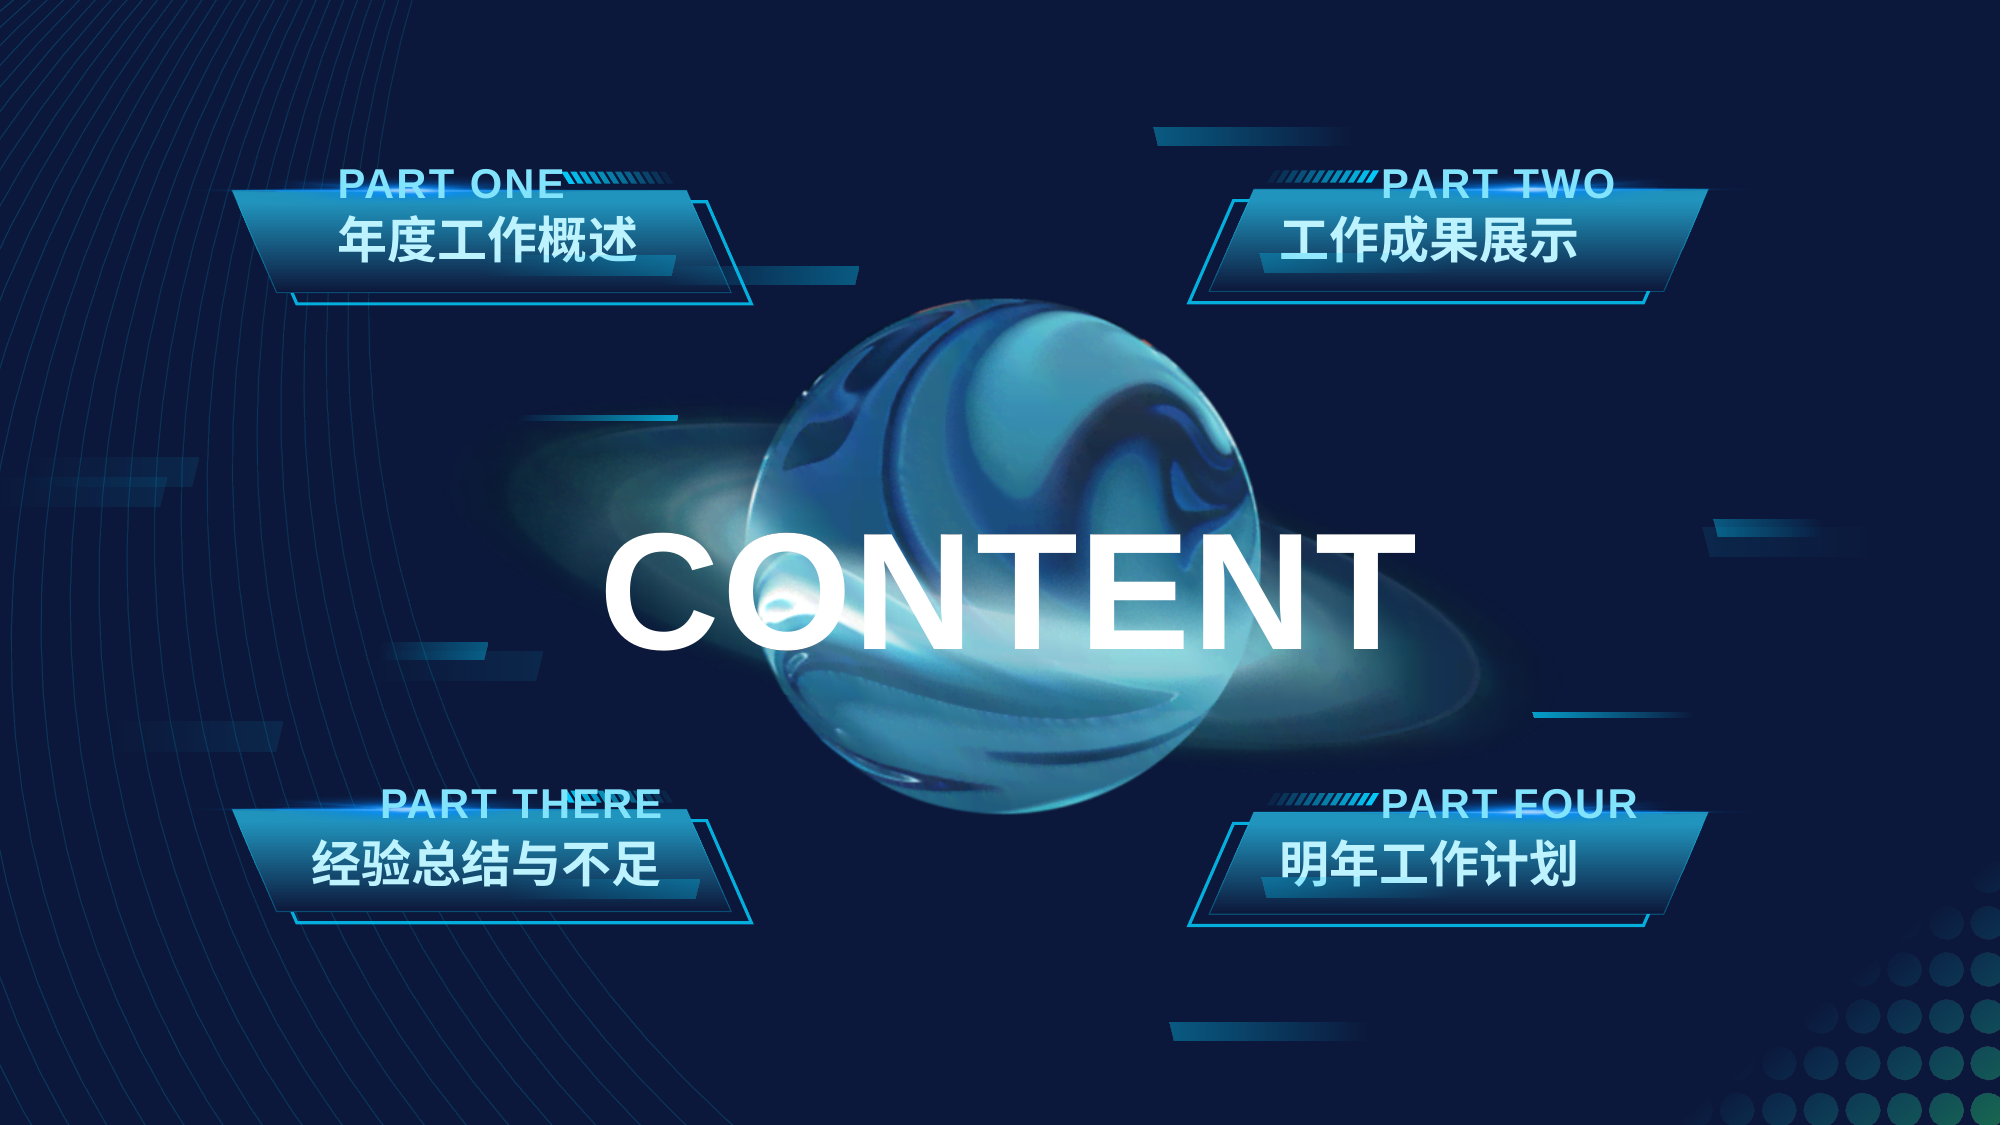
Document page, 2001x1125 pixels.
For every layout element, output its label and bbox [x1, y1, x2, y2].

text_box [167, 784, 752, 923]
text_box [167, 165, 752, 304]
picture [0, 0, 2001, 1125]
text_box [1188, 793, 1709, 926]
text_box [1188, 164, 1774, 303]
